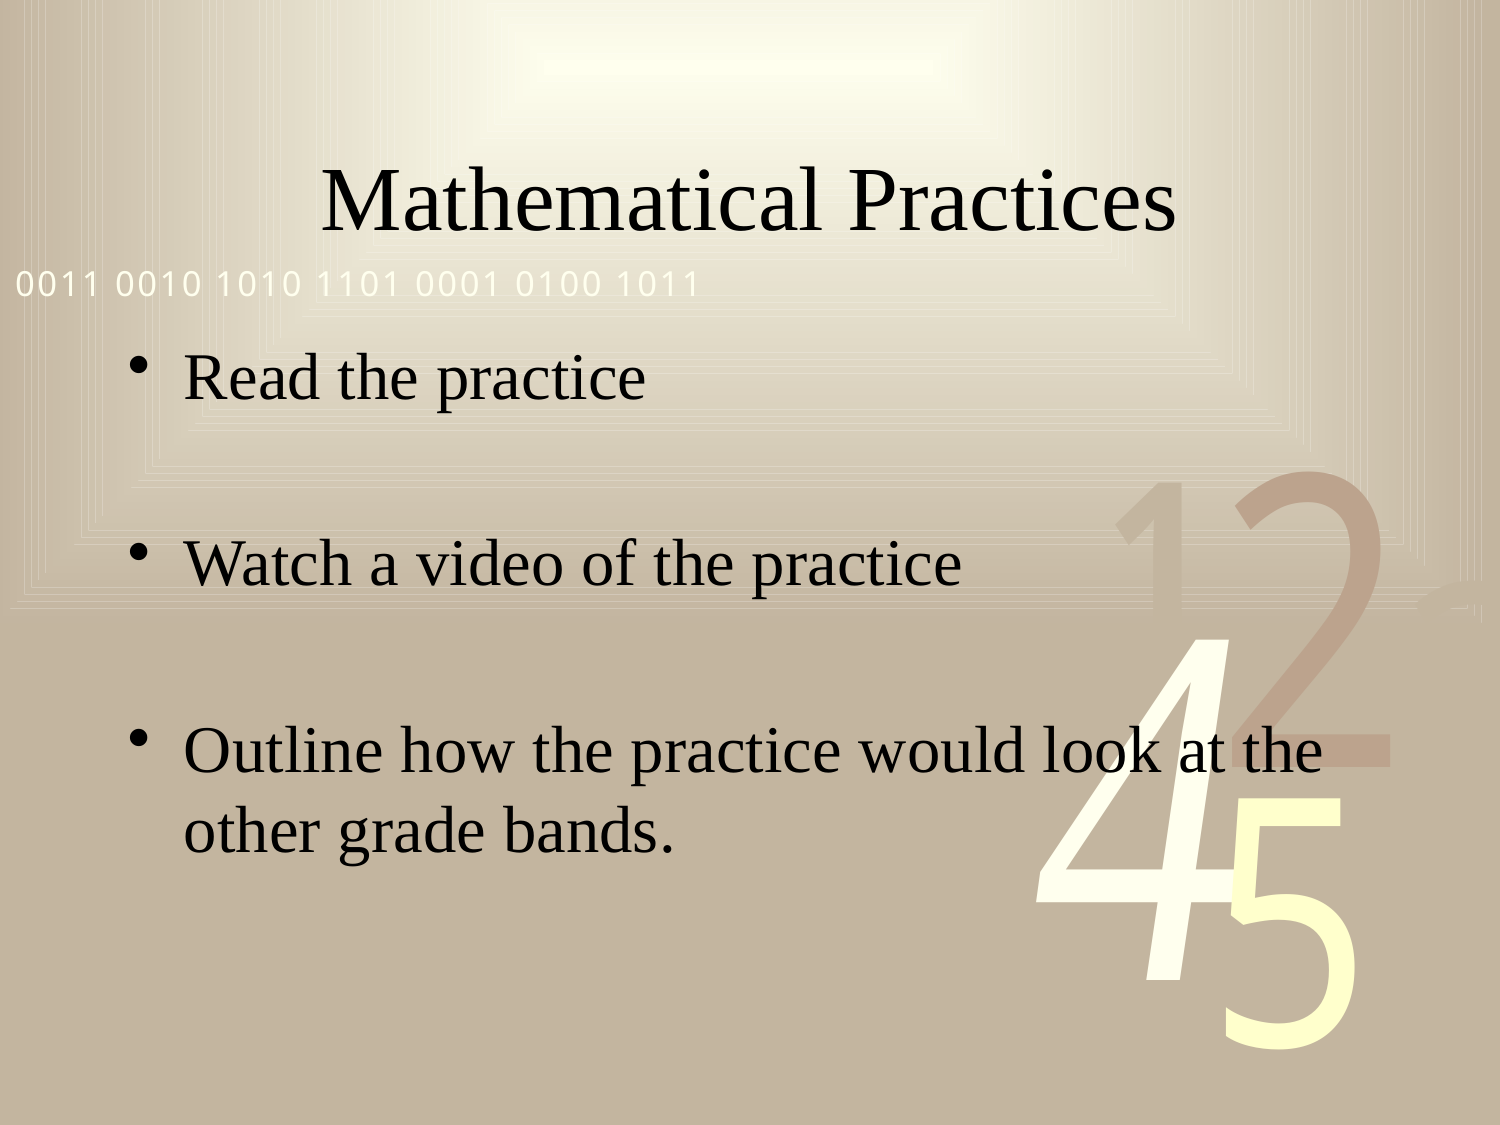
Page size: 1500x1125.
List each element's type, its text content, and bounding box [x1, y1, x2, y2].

title Mathematical Practices [112, 99, 1388, 288]
list Read the practice Watch a video of the practice Outline how the practice would look at the other grade bands. [112, 324, 1388, 1001]
